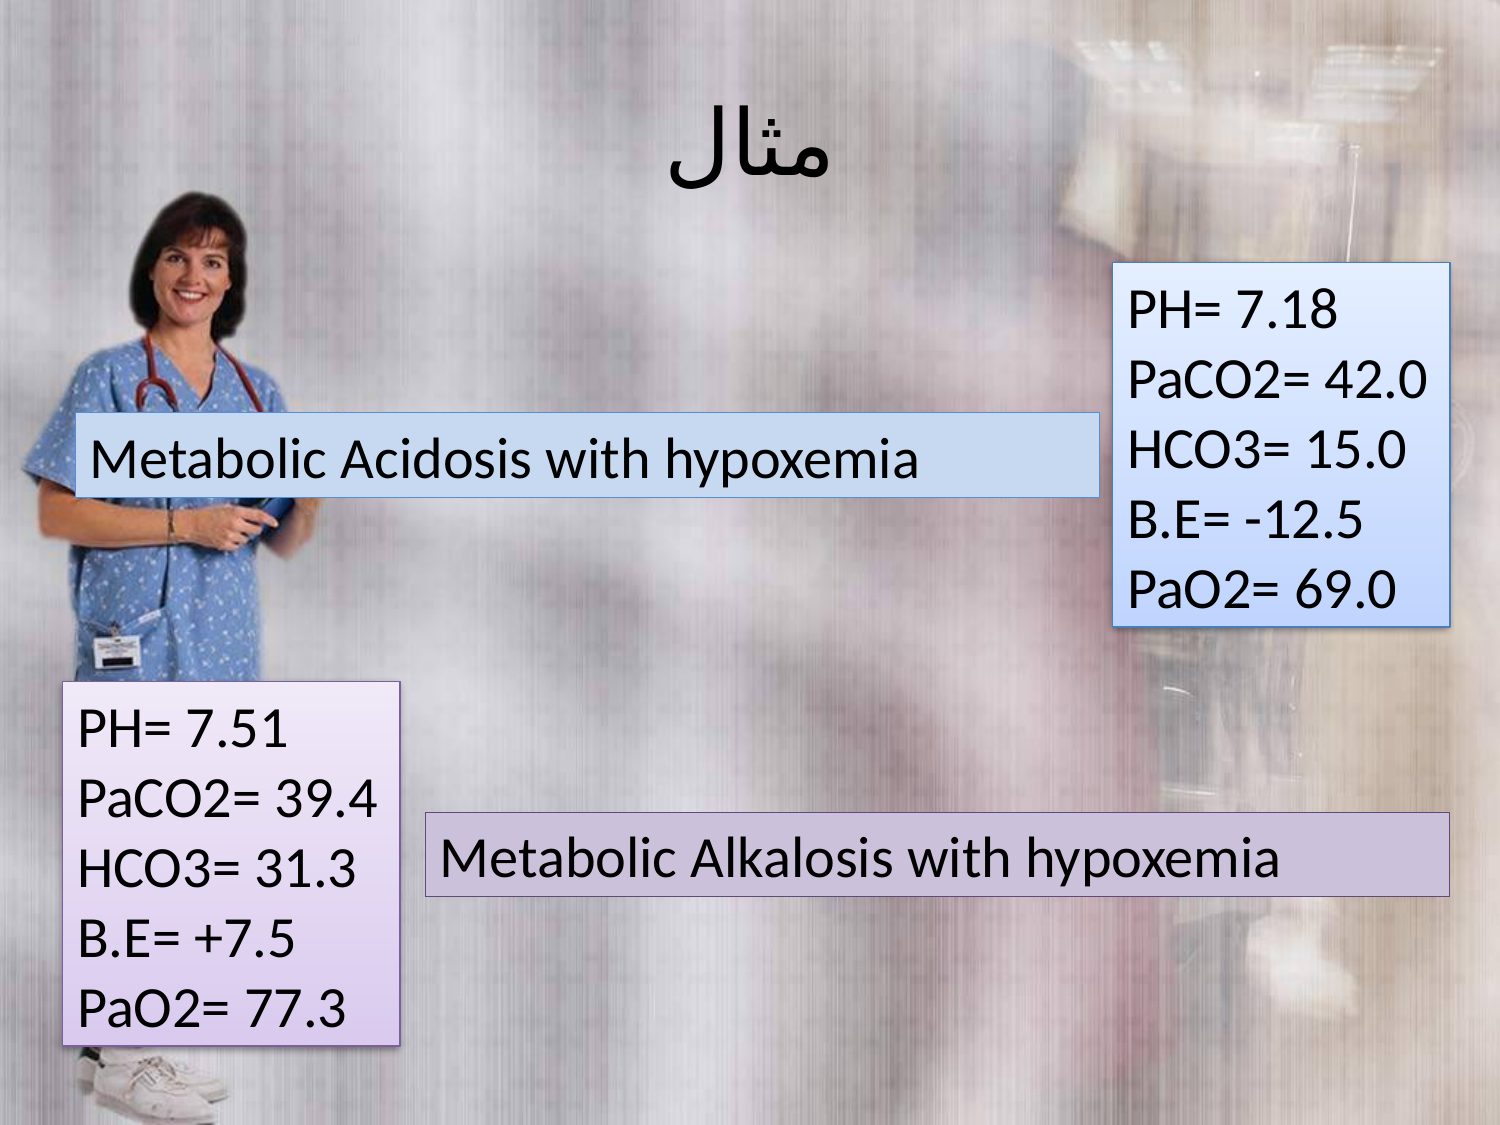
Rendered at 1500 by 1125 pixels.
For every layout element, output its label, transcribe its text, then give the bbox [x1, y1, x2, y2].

text_box Metabolic Acidosis with hypoxemia [75, 412, 1100, 498]
title مثال [74, 44, 1426, 233]
text_box PH= 7.18 PaCO2= 42.0 HCO3= 15.0 B.E= -12.5 PaO2= 69.0 [1112, 262, 1451, 628]
picture [0, 0, 1500, 1125]
text_box Metabolic Alkalosis with hypoxemia [425, 812, 1450, 897]
text_box PH= 7.51 PaCO2= 39.4 HCO3= 31.3 B.E= +7.5 PaO2= 77.3 [62, 681, 401, 1047]
